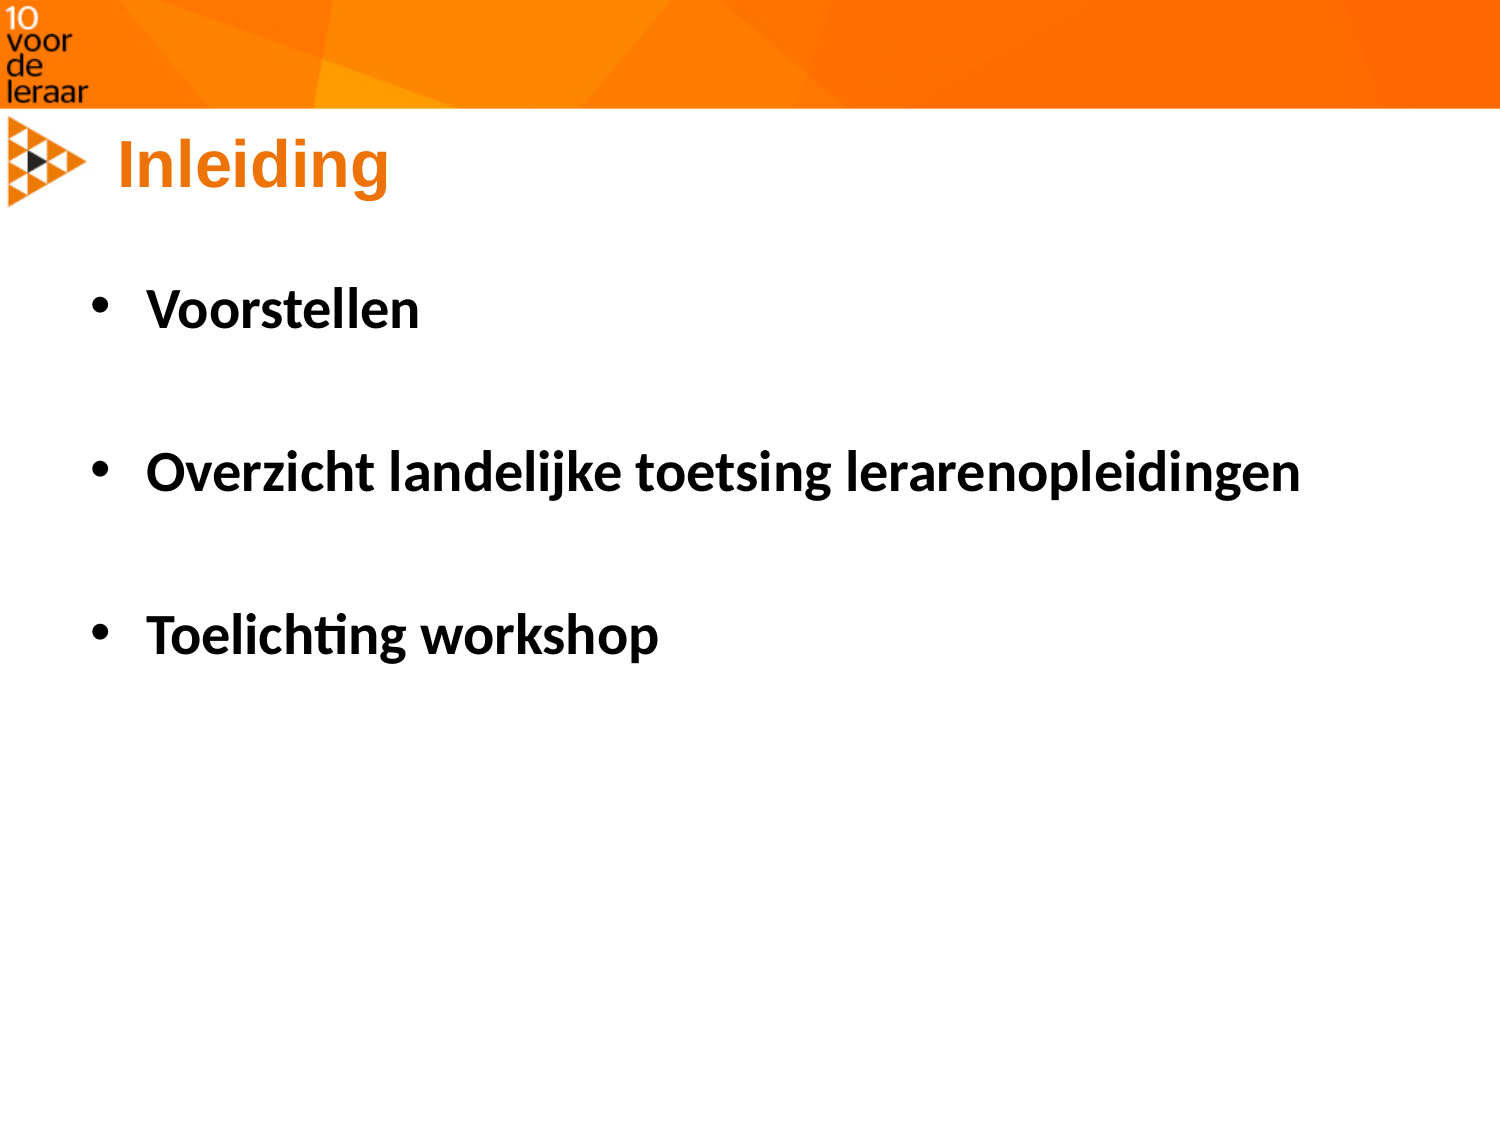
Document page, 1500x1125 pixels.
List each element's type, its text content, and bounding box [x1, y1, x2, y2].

picture [0, 0, 1500, 1125]
title Inleiding [86, 52, 1437, 262]
list Voorstellen Overzicht landelijke toetsing lerarenopleidingen Toelichting workshop [75, 262, 1473, 1005]
